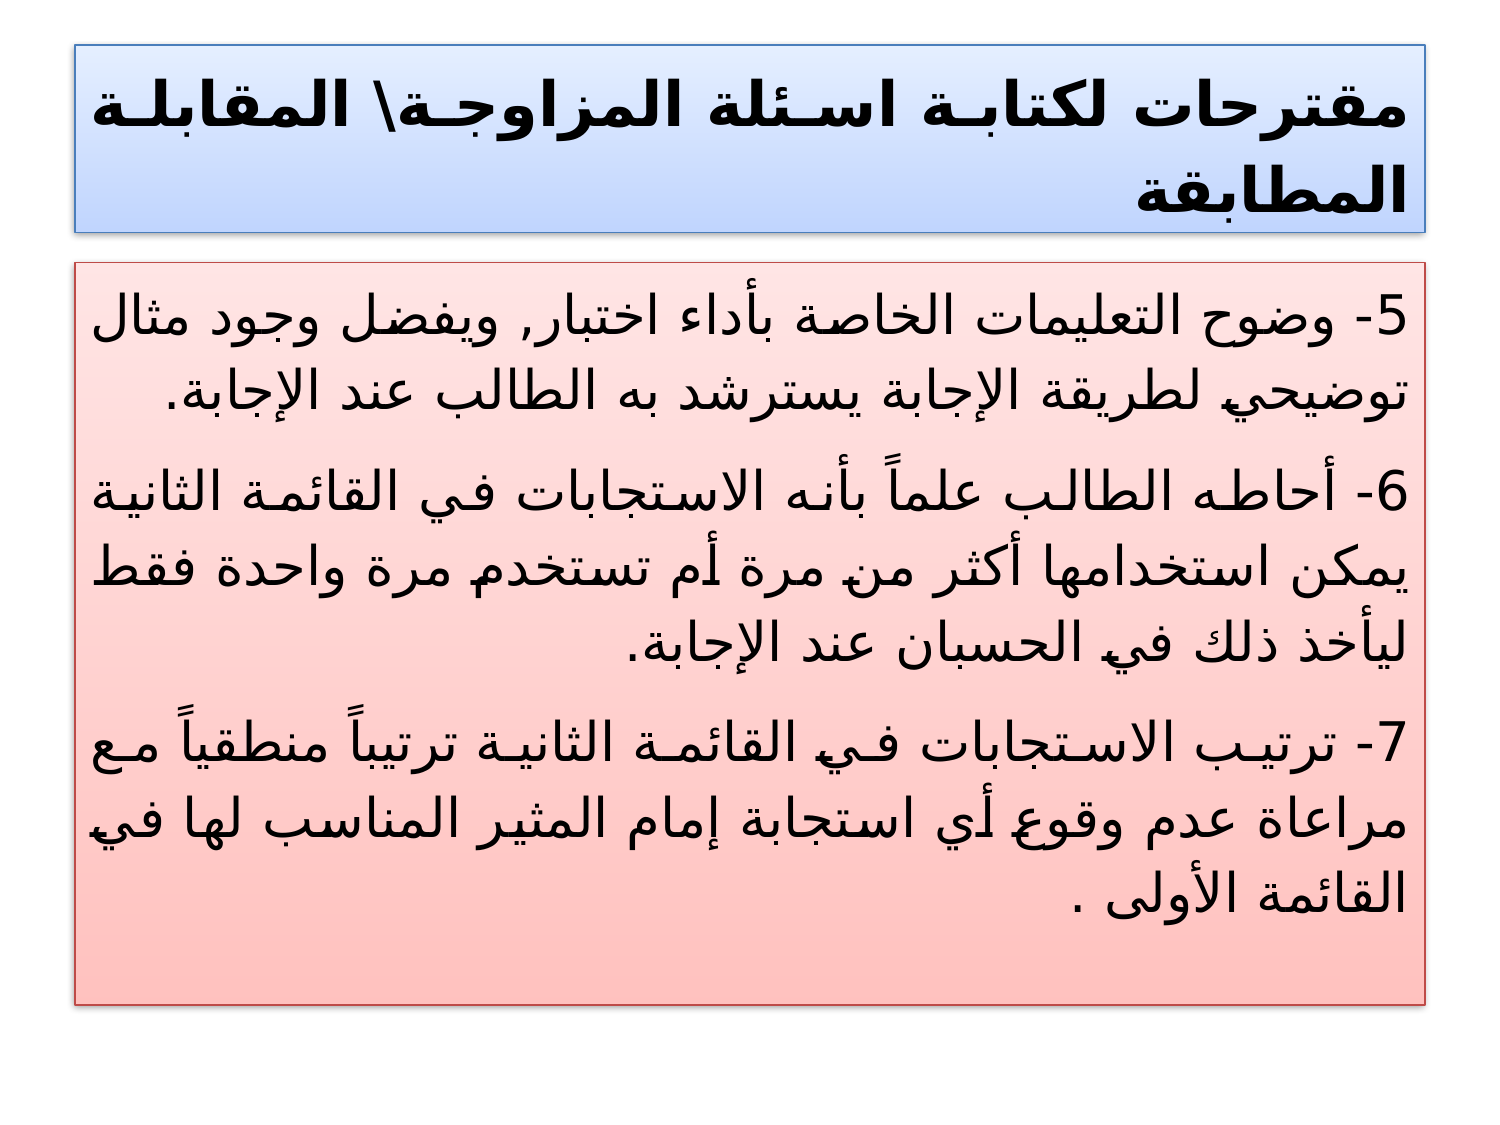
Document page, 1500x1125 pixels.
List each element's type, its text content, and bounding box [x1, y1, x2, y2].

list 5- وضوح التعليمات الخاصة بأداء اختبار, ويفضل وجود مثال توضيحي لطريقة الإجابة يسترشد به الطالب عند الإجابة. 6- أحاطه الطالب علماً بأنه الاستجابات في القائمة الثانية يمكن استخدامها أكثر من مرة أم تستخدم مرة واحدة فقط ليأخذ ذلك في الحسبان عند الإجابة. 7- ترتيب الاستجابات في القائمة الثانية ترتيباً منطقياً مع مراعاة عدم وقوع أي استجابة إمام المثير المناسب لها في القائمة الأولى . [74, 262, 1426, 1006]
title مقترحات لكتابة اسئلة المزاوجة\ المقابلة المطابقة [74, 44, 1426, 233]
